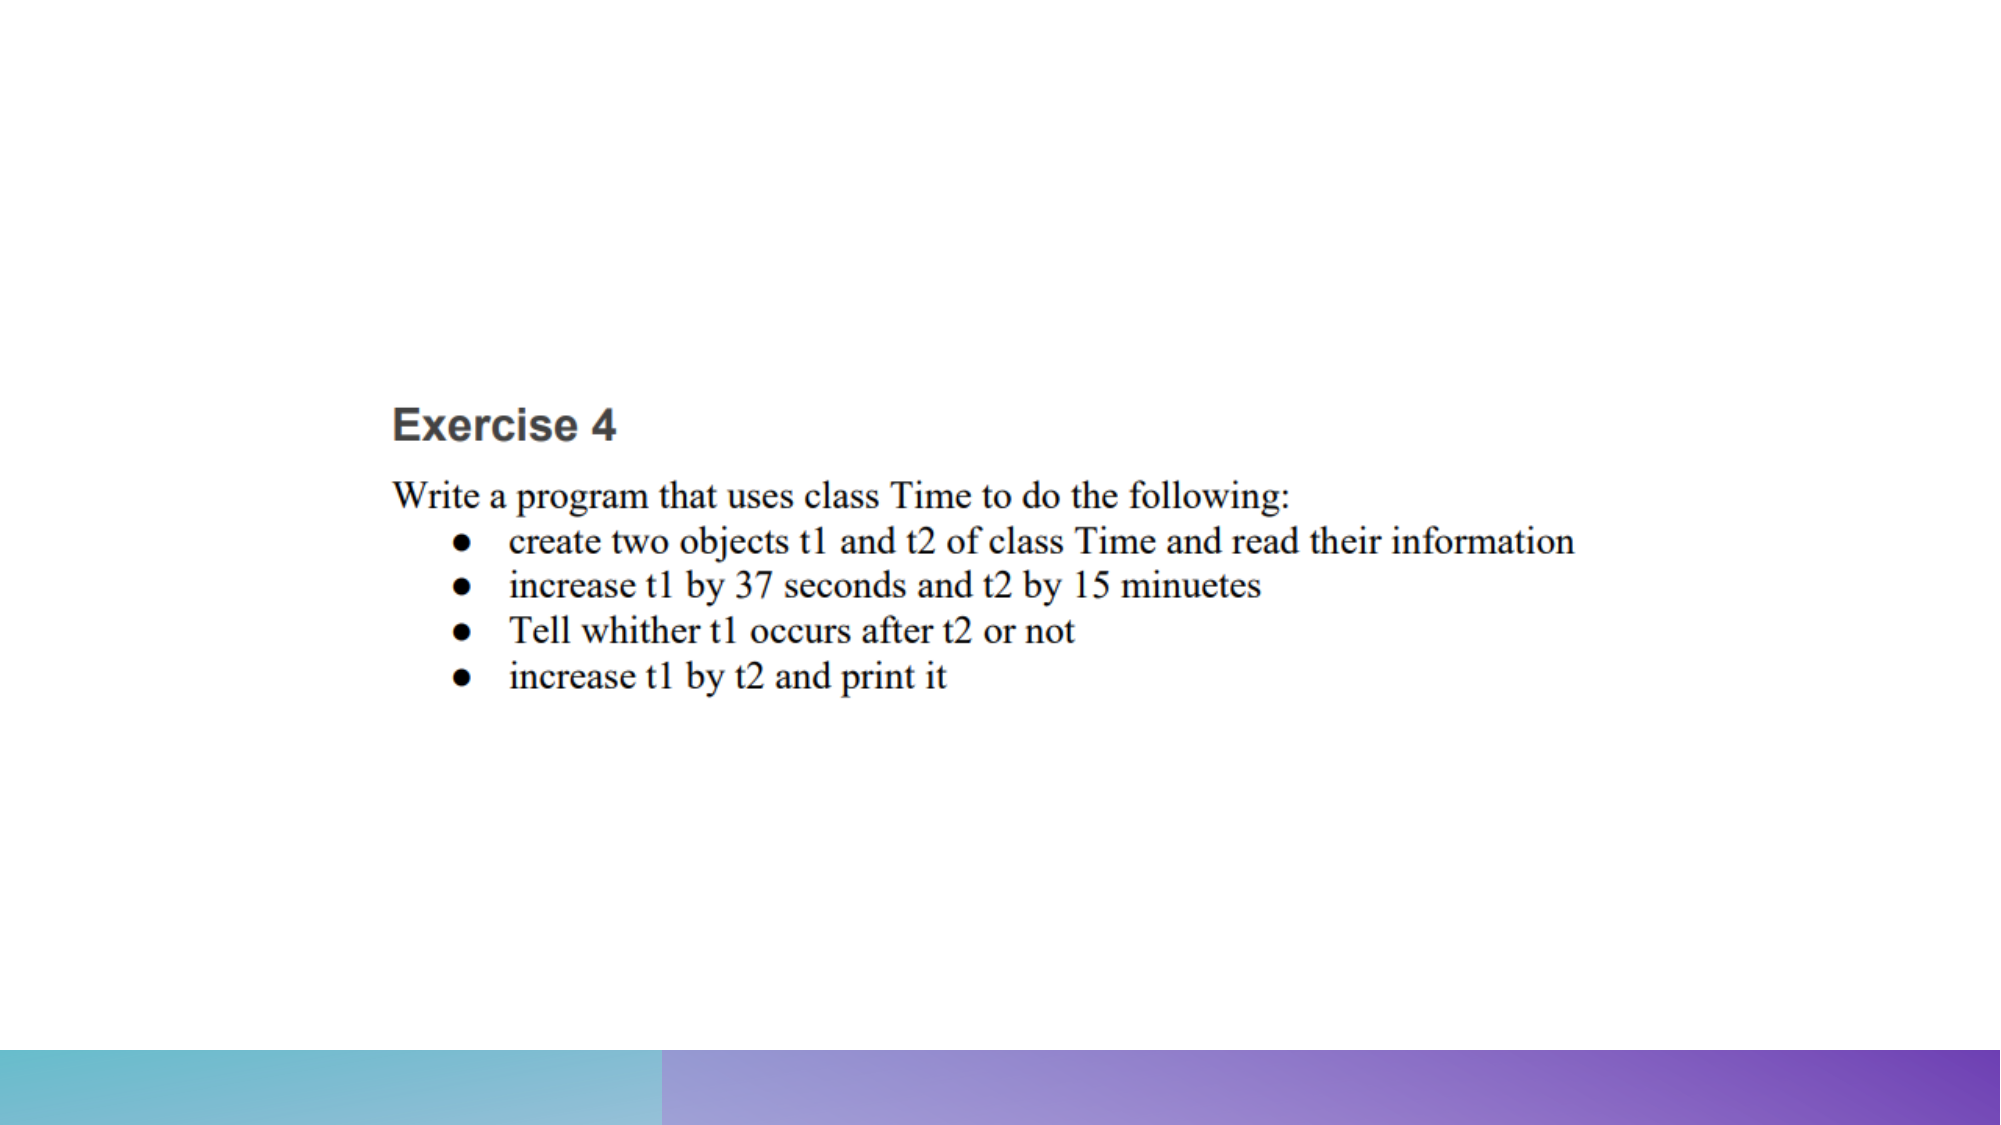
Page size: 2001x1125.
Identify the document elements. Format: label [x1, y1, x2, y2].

picture [349, 386, 1651, 739]
